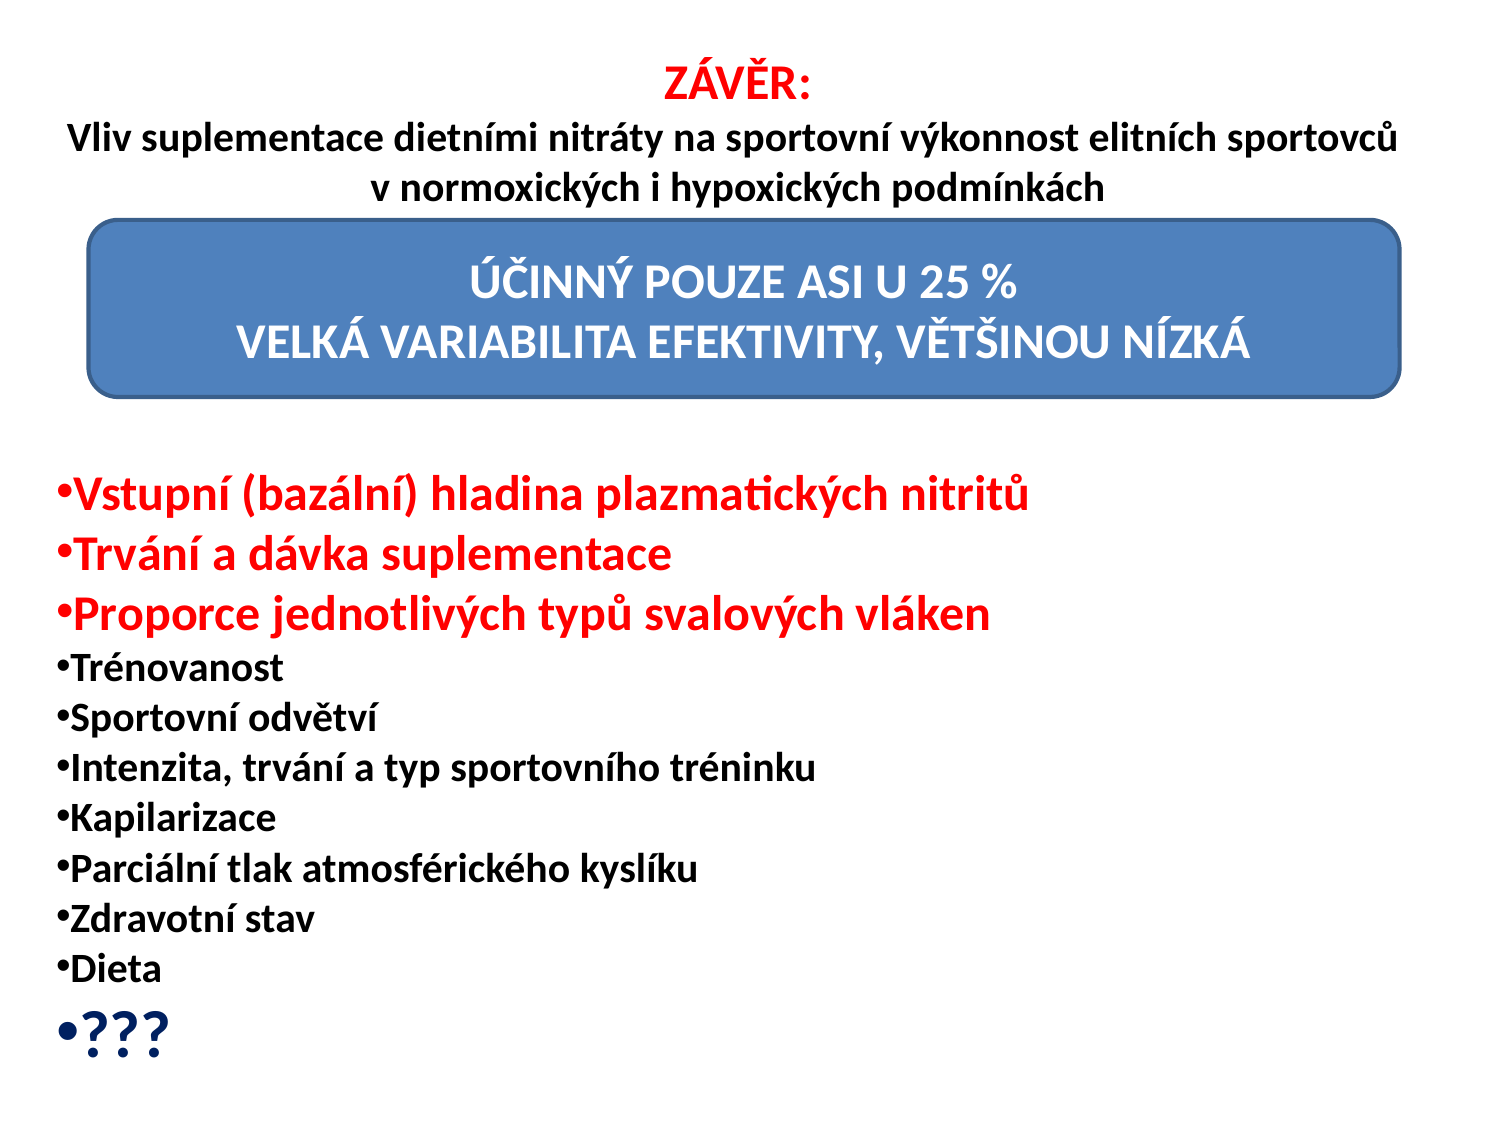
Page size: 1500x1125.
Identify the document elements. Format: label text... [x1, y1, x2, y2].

text_box ZÁVĚR: Vliv suplementace dietními nitráty na sportovní výkonnost elitních sportovců v normoxických i hypoxických podmínkách Vstupní (bazální) hladina plazmatických nitritů Trvání a dávka suplementace Proporce jednotlivých typů svalových vláken Trénovanost Sportovní odvětví Intenzita, trvání a typ sportovního tréninku Kapilarizace Parciální tlak atmosférického kyslíku Zdravotní stav Dieta ??? [41, 42, 1436, 1078]
text_box ÚČINNÝ POUZE ASI U 25 % VELKÁ VARIABILITA EFEKTIVITY, VĚTŠINOU NÍZKÁ [86, 217, 1402, 400]
